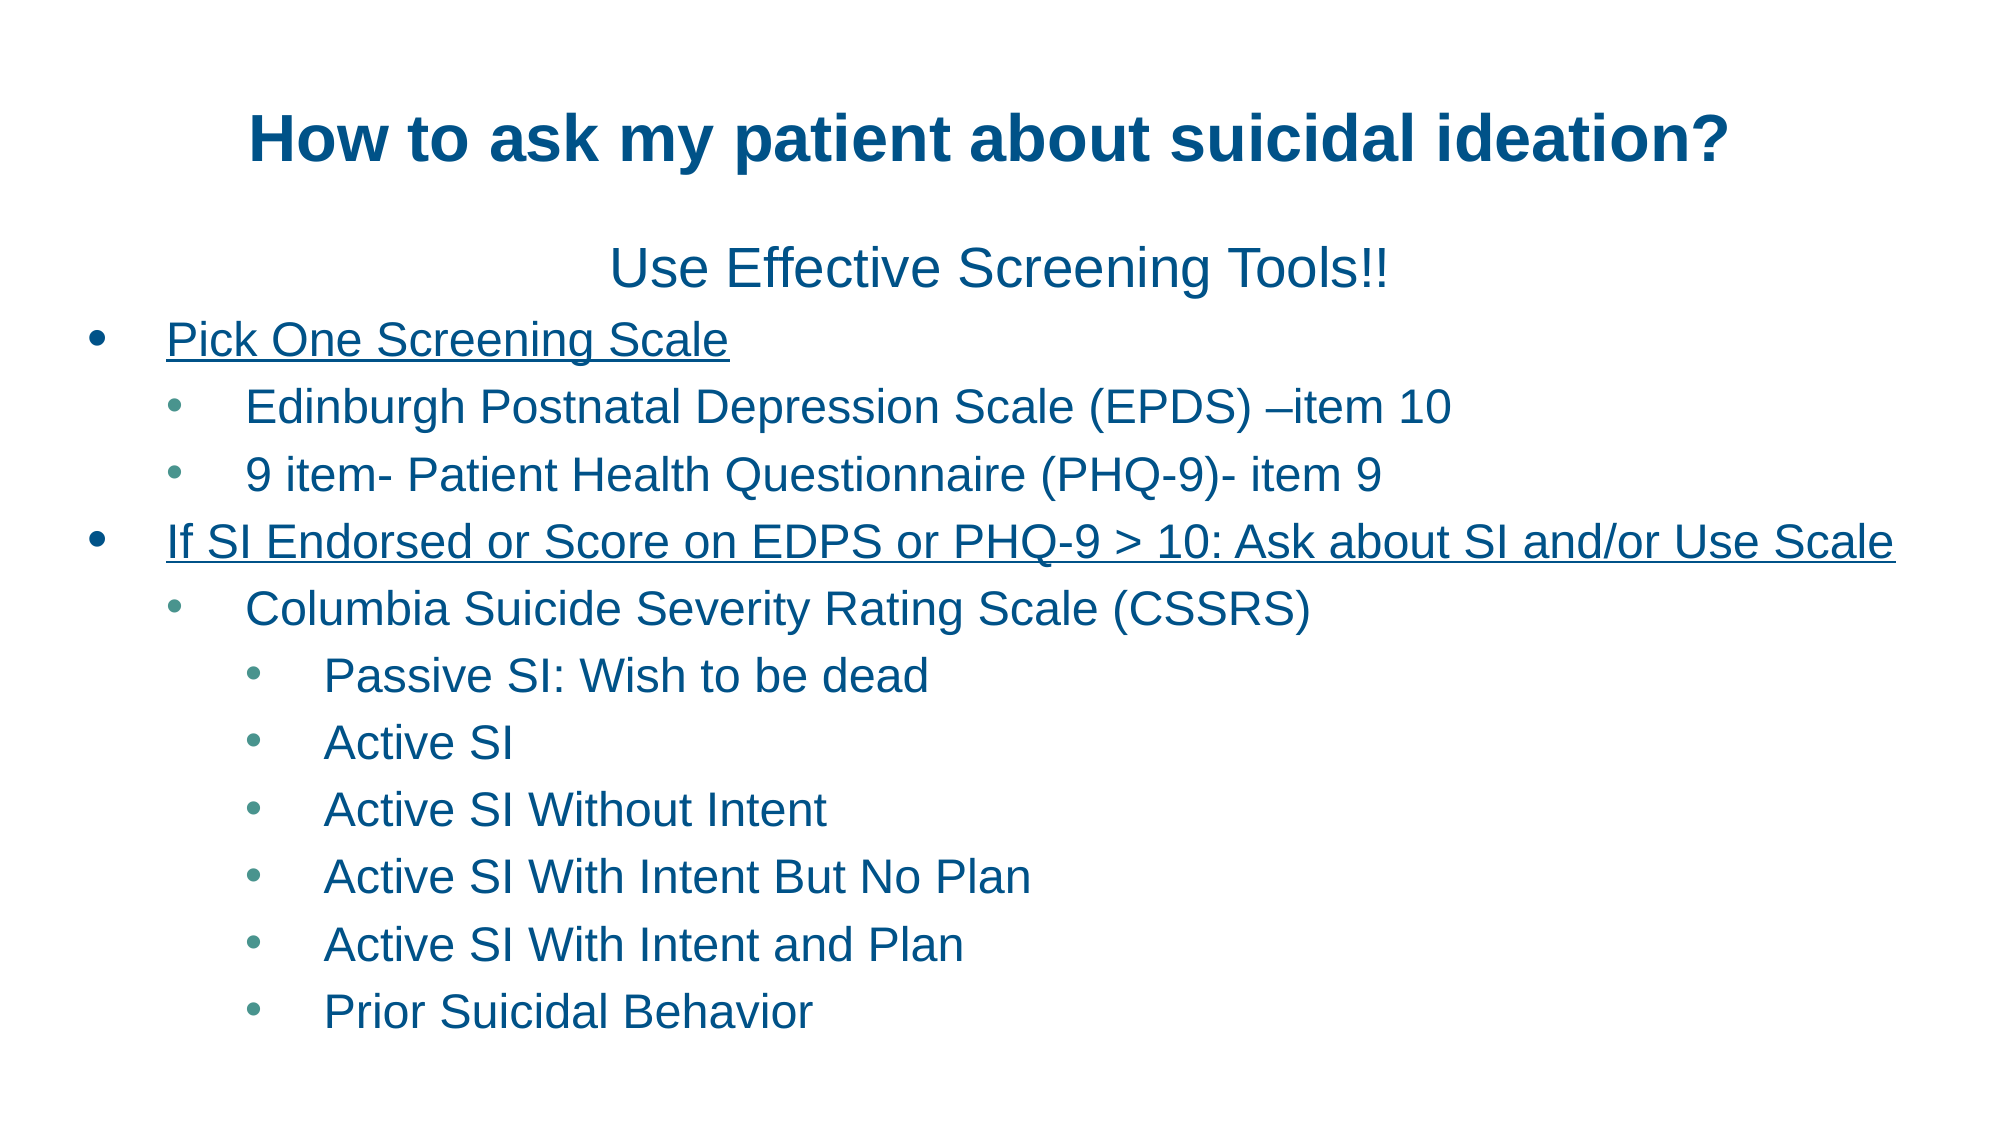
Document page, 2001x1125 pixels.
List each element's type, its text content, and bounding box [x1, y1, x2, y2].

text_box Use Effective Screening Tools!! Pick One Screening Scale Edinburgh Postnatal Depression Scale (EPDS) –item 10 9 item- Patient Health Questionnaire (PHQ-9)- item 9 If SI Endorsed or Score on EDPS or PHQ-9 > 10: Ask about SI and/or Use Scale Columbia Suicide Severity Rating Scale (CSSRS) Passive SI: Wish to be dead Active SI Active SI Without Intent Active SI With Intent But No Plan Active SI With Intent and Plan Prior Suicidal Behavior [72, 223, 1928, 1067]
title How to ask my patient about suicidal ideation? [72, 40, 1928, 223]
